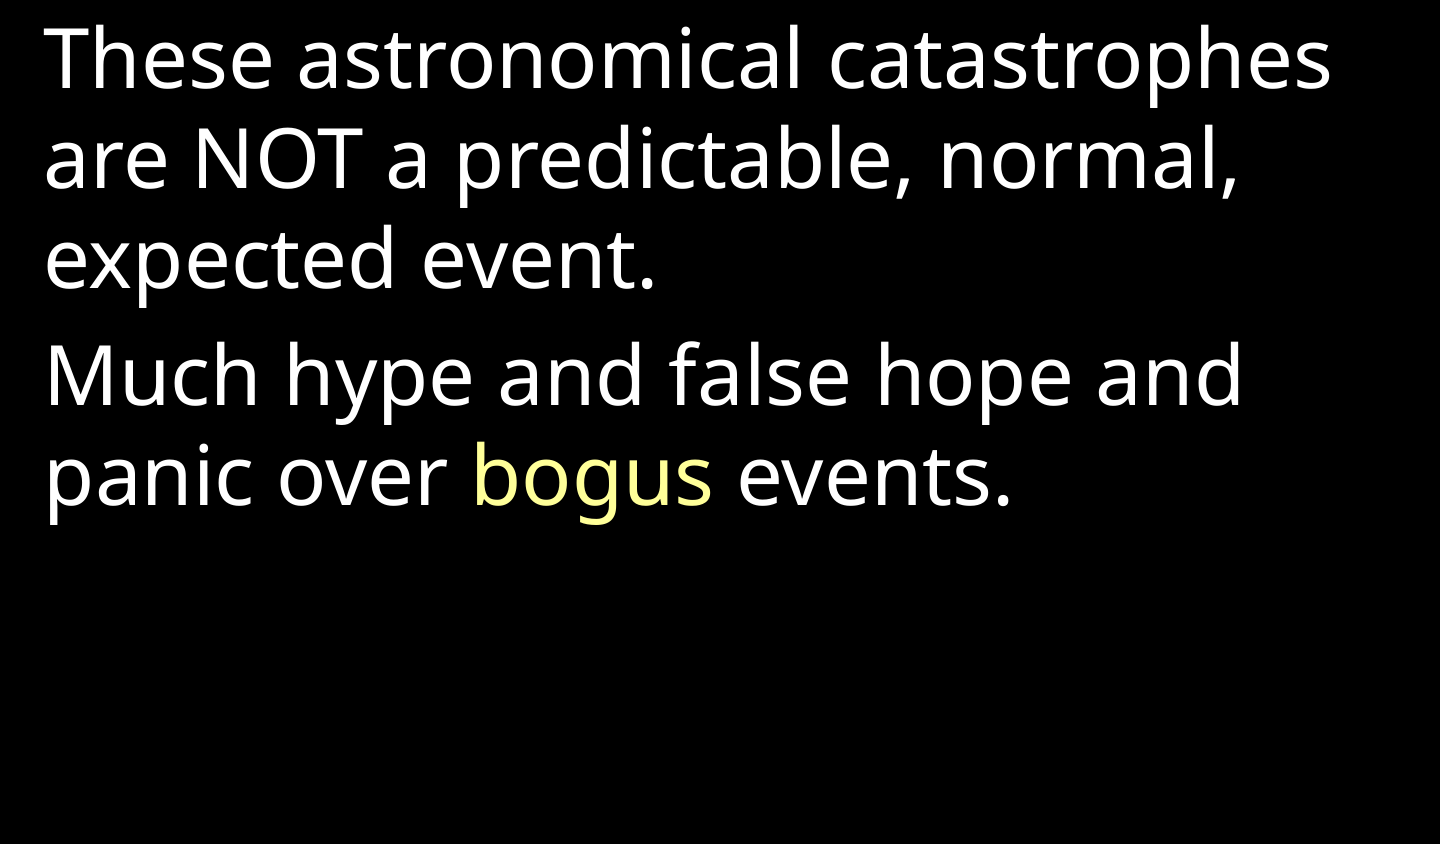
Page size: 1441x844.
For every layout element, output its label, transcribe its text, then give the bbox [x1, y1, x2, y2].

subtitle These astronomical catastrophes are NOT a predictable, normal, expected event. Much hype and false hope and panic over bogus events. [32, 0, 1408, 844]
